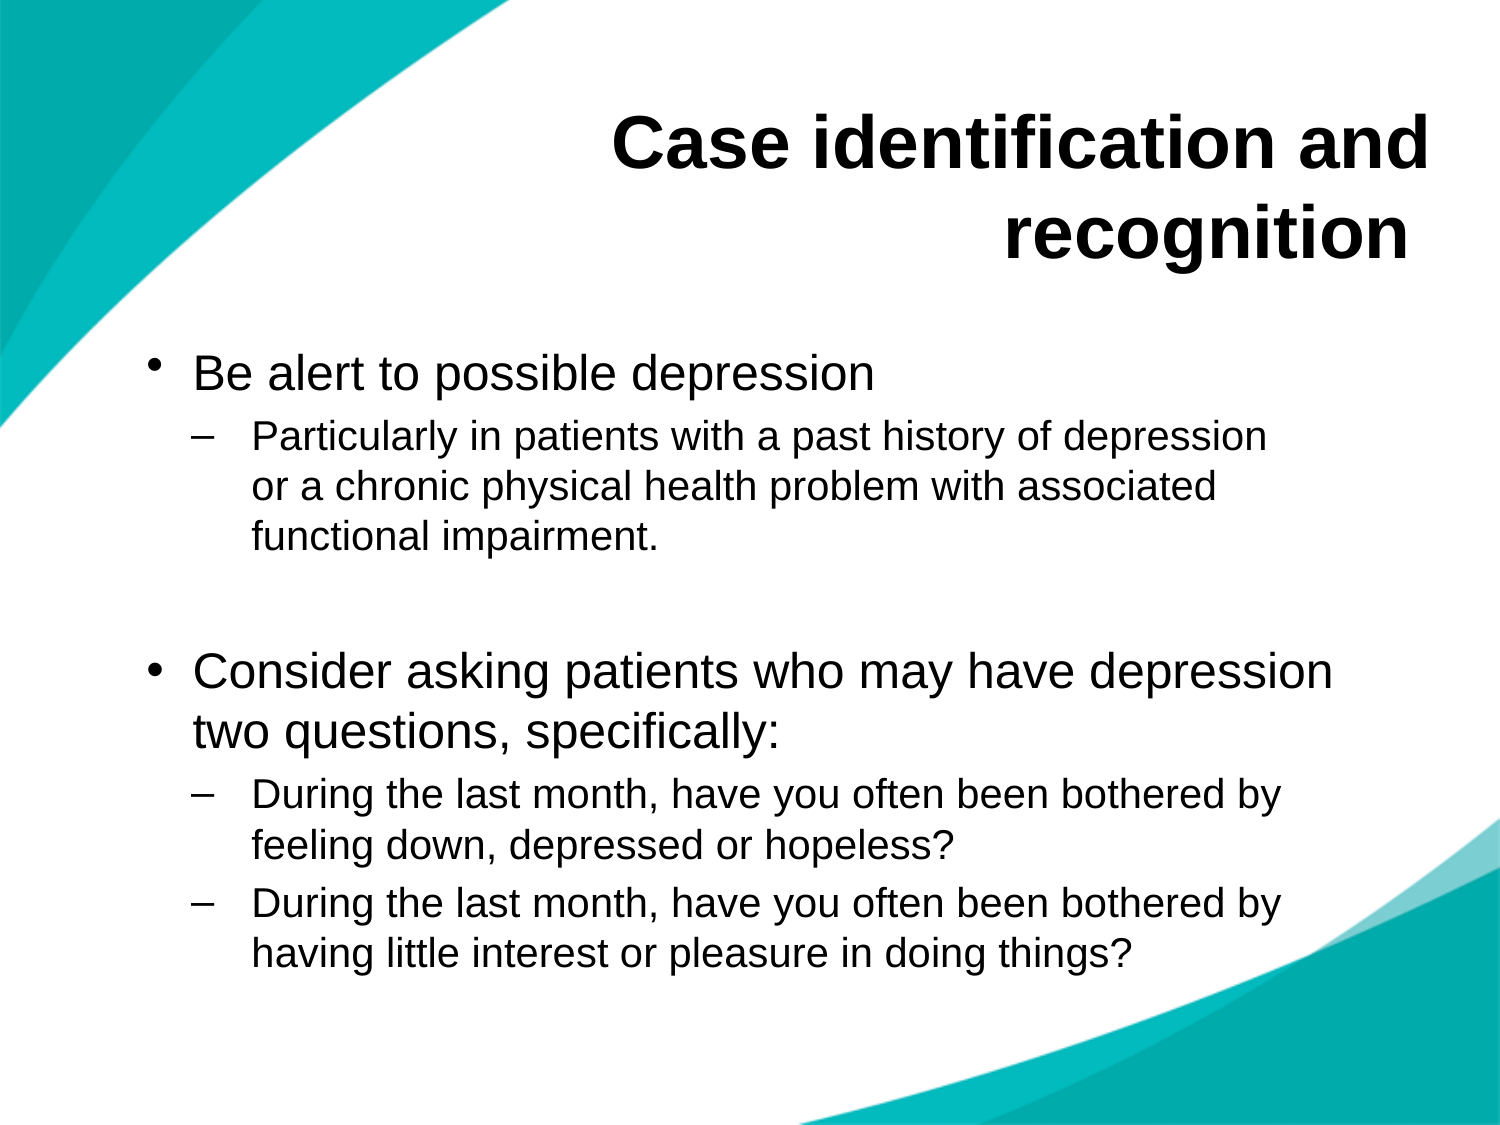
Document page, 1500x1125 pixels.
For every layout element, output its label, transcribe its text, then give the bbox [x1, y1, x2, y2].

title Case identification and recognition [265, 78, 1447, 290]
text_box Be alert to possible depression Particularly in patients with a past history of depression or a chronic physical health problem with associated functional impairment. Consider asking patients who may have depression two questions, specifically: During the last month, have you often been bothered by feeling down, depressed or hopeless? During the last month, have you often been bothered by having little interest or pleasure in doing things? [88, 333, 1383, 1067]
picture [0, 0, 1500, 1125]
